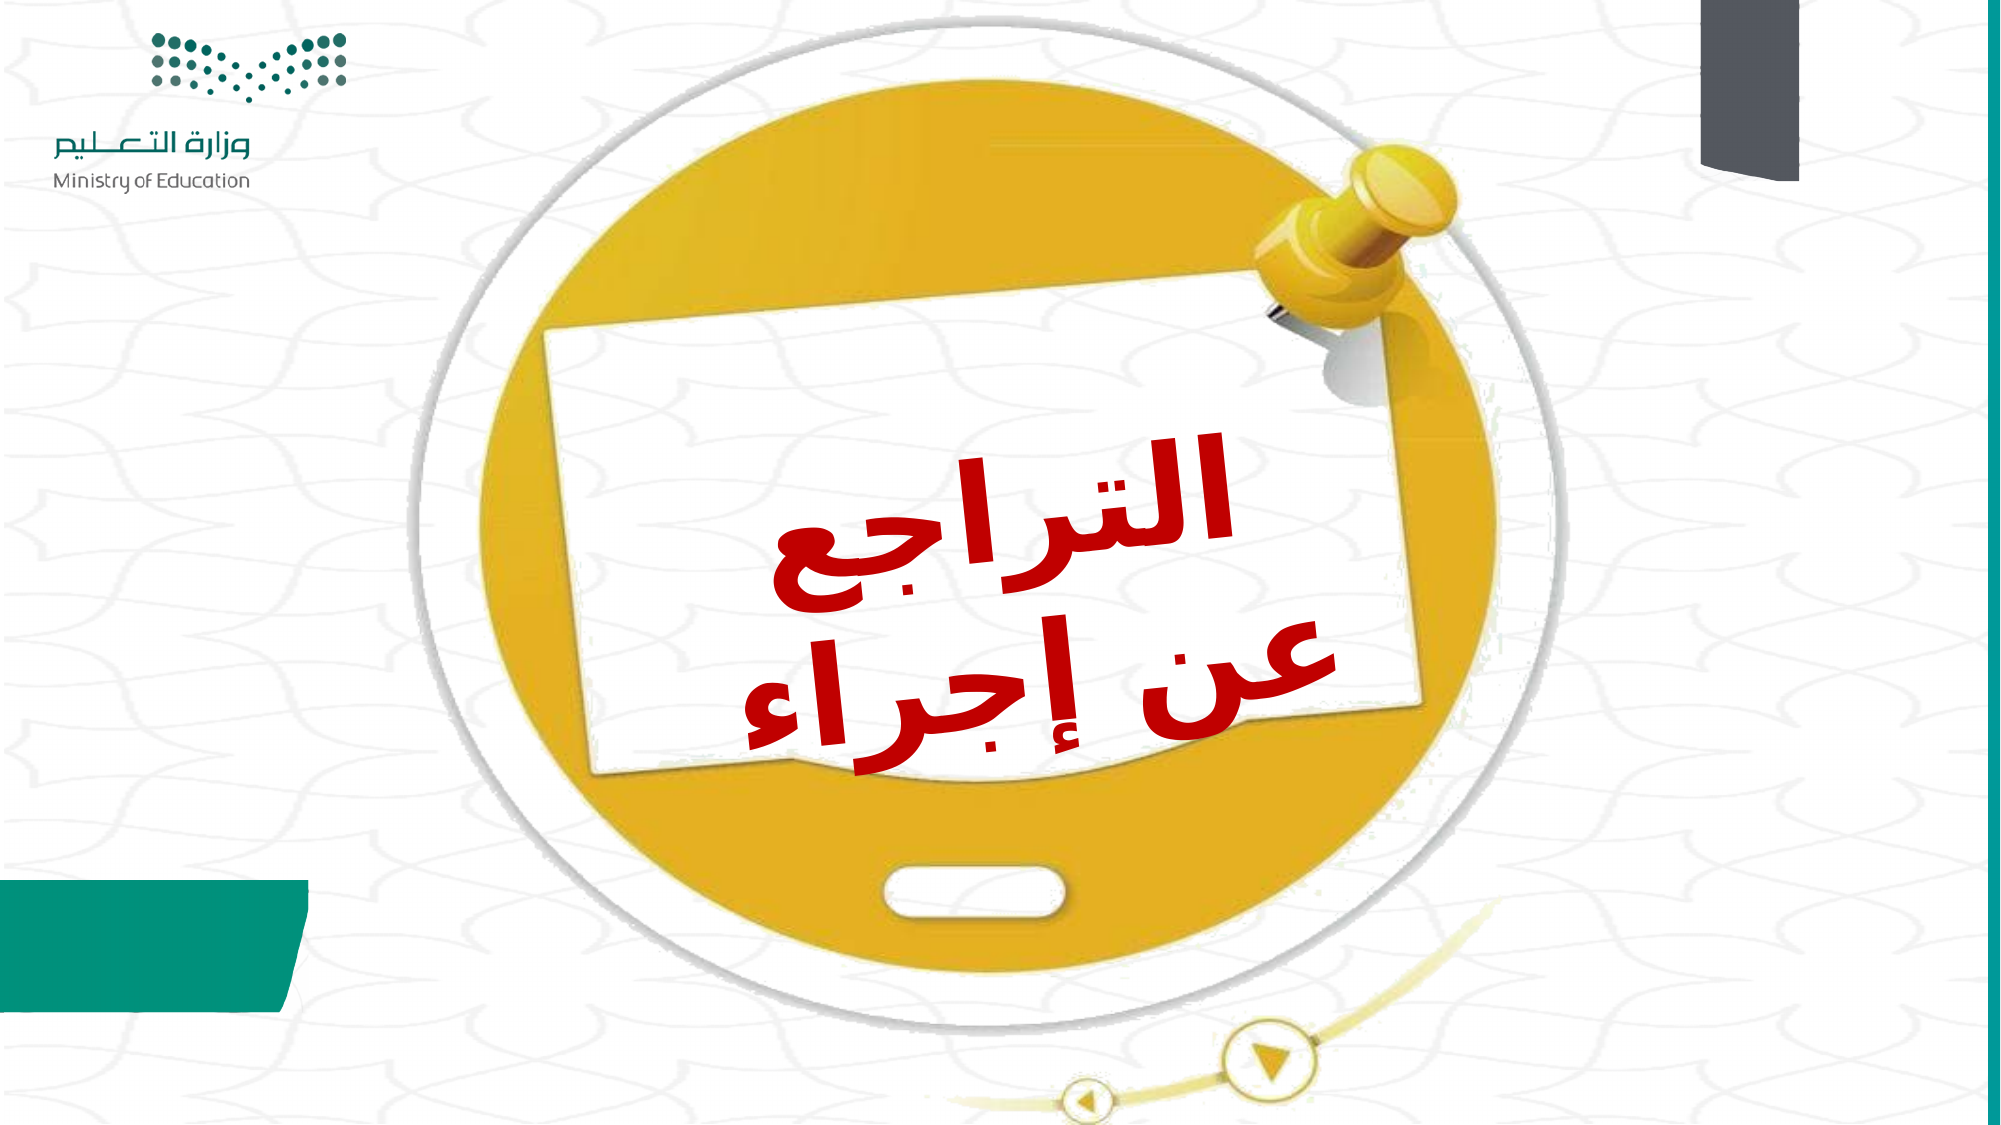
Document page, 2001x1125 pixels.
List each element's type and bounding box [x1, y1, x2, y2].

text_box [388, 0, 1612, 1125]
picture [0, 0, 388, 1125]
picture [1612, 0, 2001, 1125]
